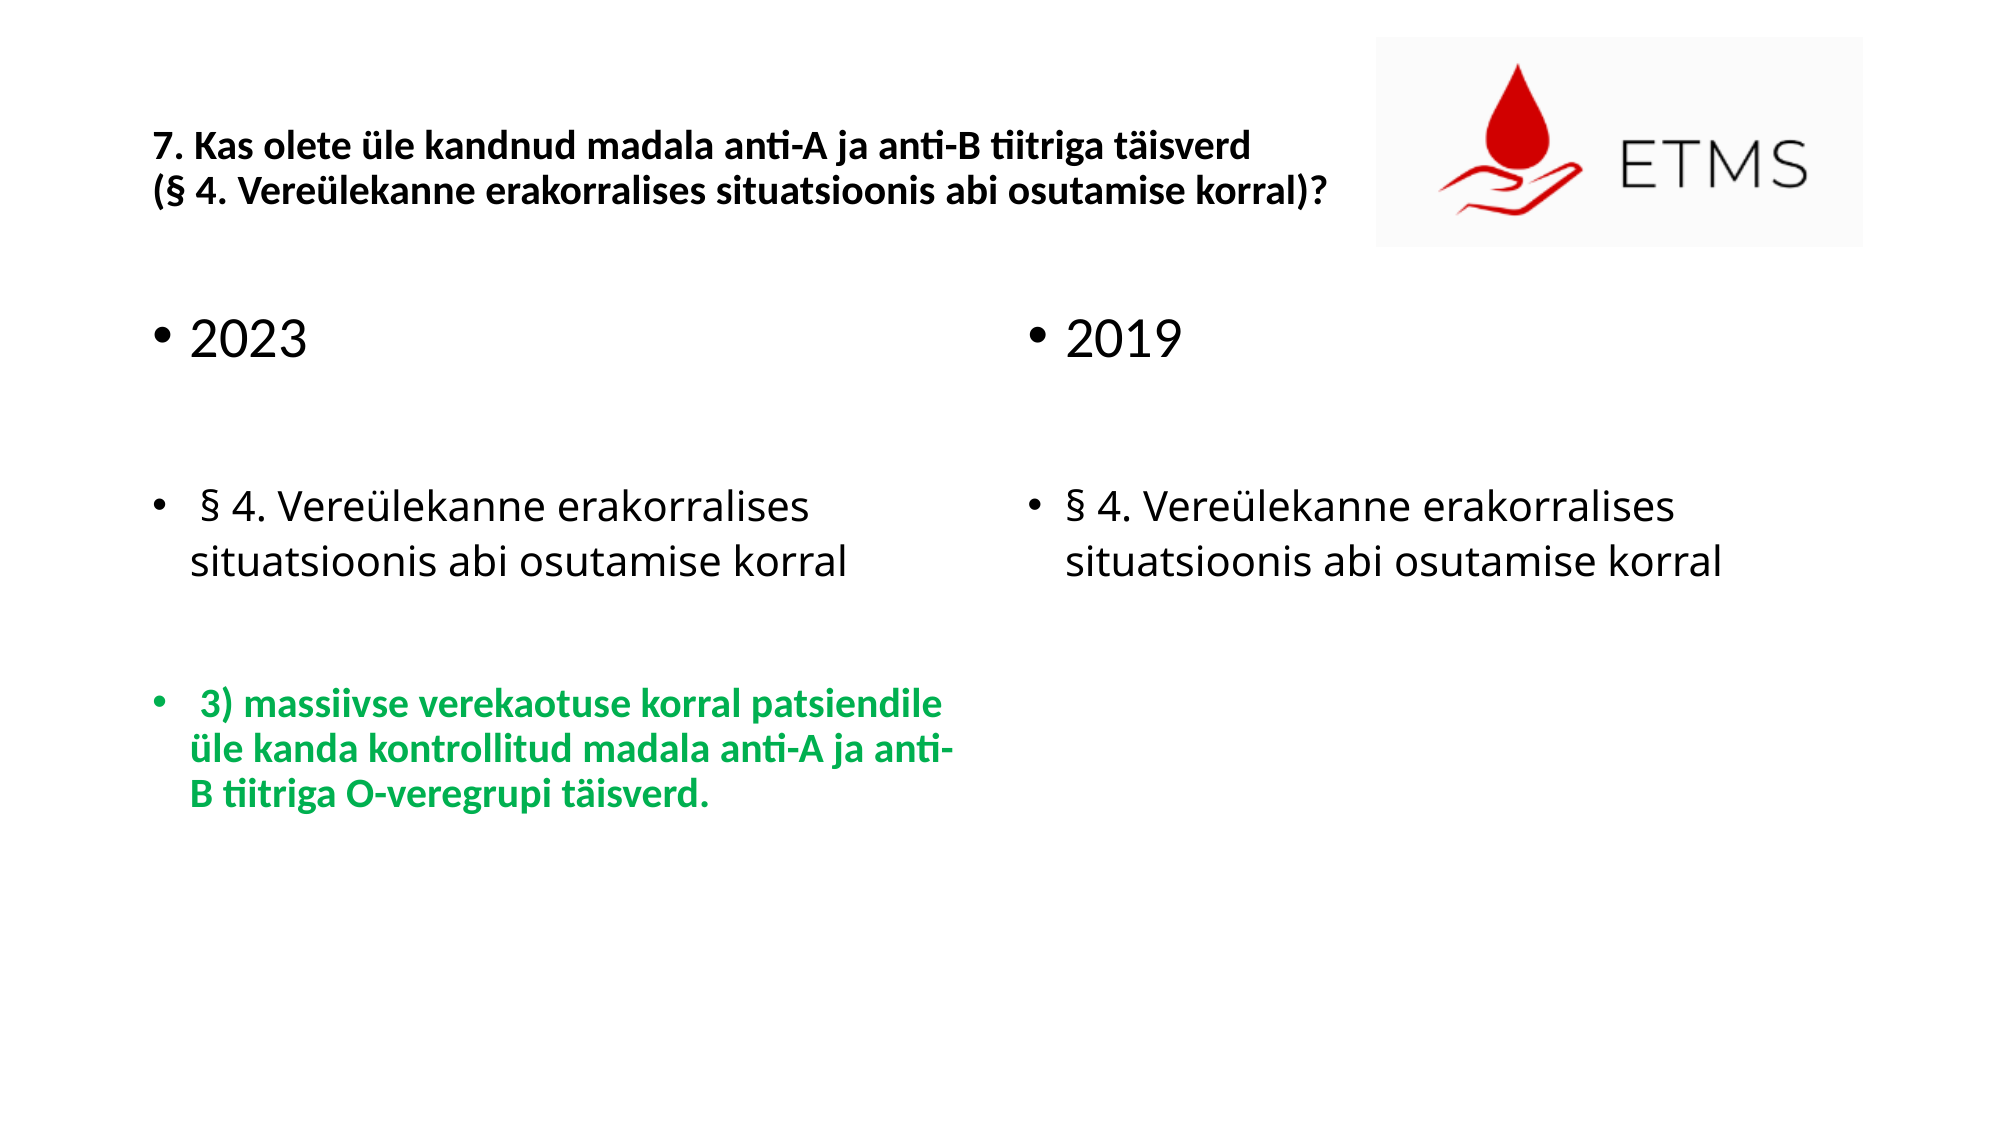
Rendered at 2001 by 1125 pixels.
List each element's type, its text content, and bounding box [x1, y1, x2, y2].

list 2019 § 4. Vereülekanne erakorralises situatsioonis abi osutamise korral [1012, 299, 1863, 1014]
list 2023 § 4. Vereülekanne erakorralises situatsioonis abi osutamise korral 3) massiivse verekaotuse korral patsiendile üle kanda kontrollitud madala anti-A ja anti-B tiitriga O-veregrupi täisverd. [137, 299, 988, 1014]
title 7. Kas olete üle kandnud madala anti-A ja anti-B tiitriga täisverd (§ 4. Vereülekanne erakorralises situatsioonis abi osutamise korral)? [137, 59, 1863, 278]
picture [1376, 37, 1863, 248]
